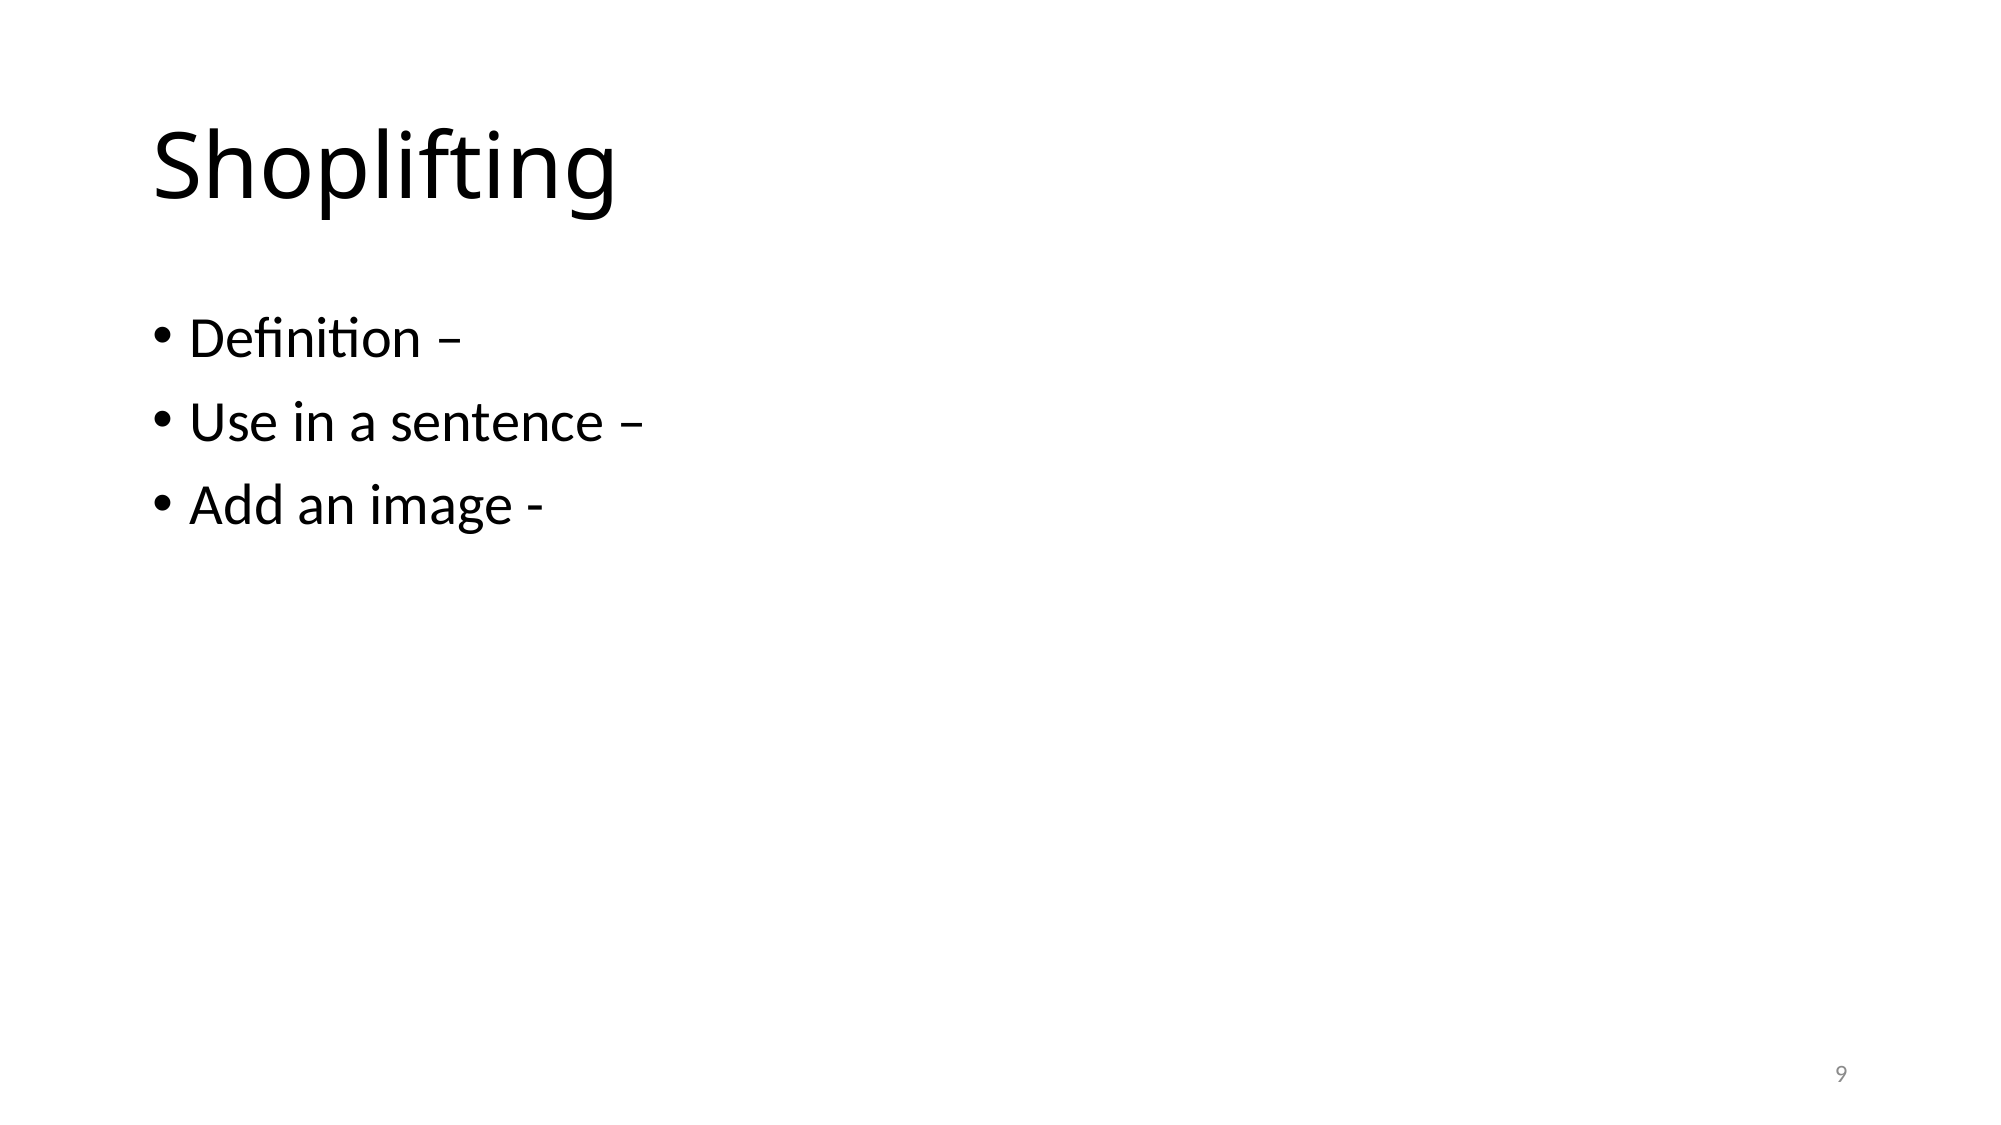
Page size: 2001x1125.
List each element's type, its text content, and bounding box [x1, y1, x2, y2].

list Definition – Use in a sentence – Add an image - [137, 299, 1863, 1014]
slide_number 9 [1412, 1042, 1863, 1103]
title Shoplifting [137, 59, 1863, 278]
